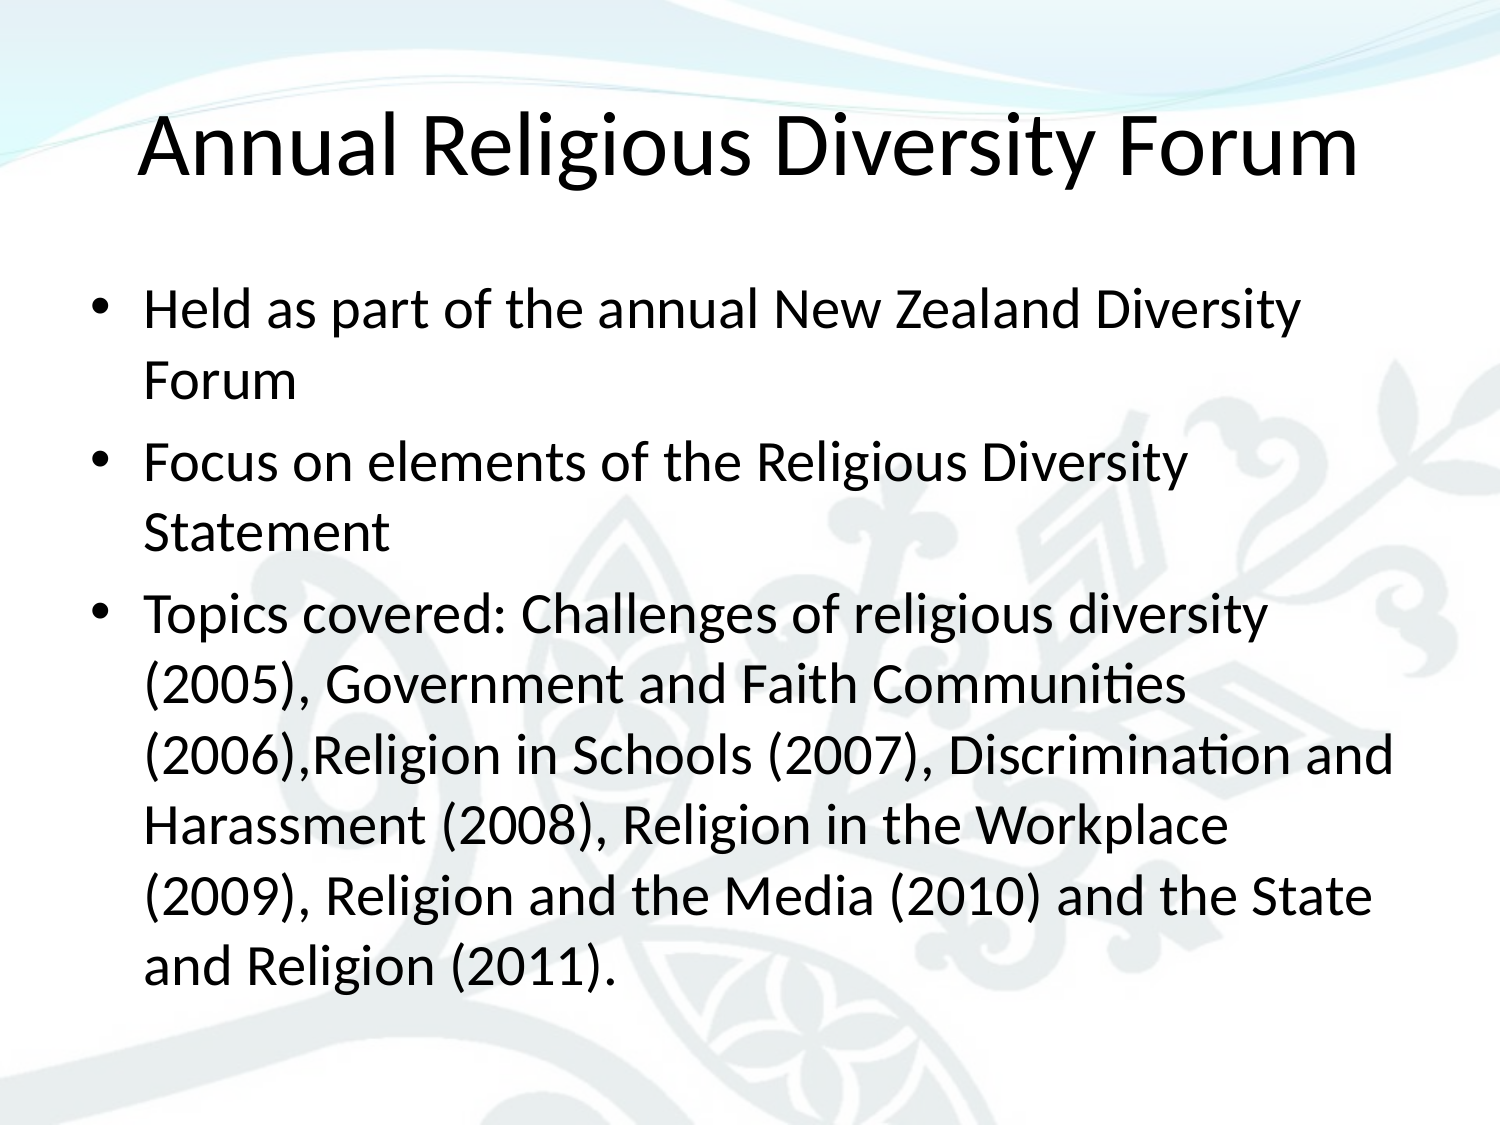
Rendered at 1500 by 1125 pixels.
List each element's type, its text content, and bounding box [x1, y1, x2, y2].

list Held as part of the annual New Zealand Diversity Forum Focus on elements of the Religious Diversity Statement Topics covered: Challenges of religious diversity (2005), Government and Faith Communities (2006),Religion in Schools (2007), Discrimination and Harassment (2008), Religion in the Workplace (2009), Religion and the Media (2010) and the State and Religion (2011). [75, 262, 1425, 1005]
title Annual Religious Diversity Forum [75, 45, 1425, 233]
